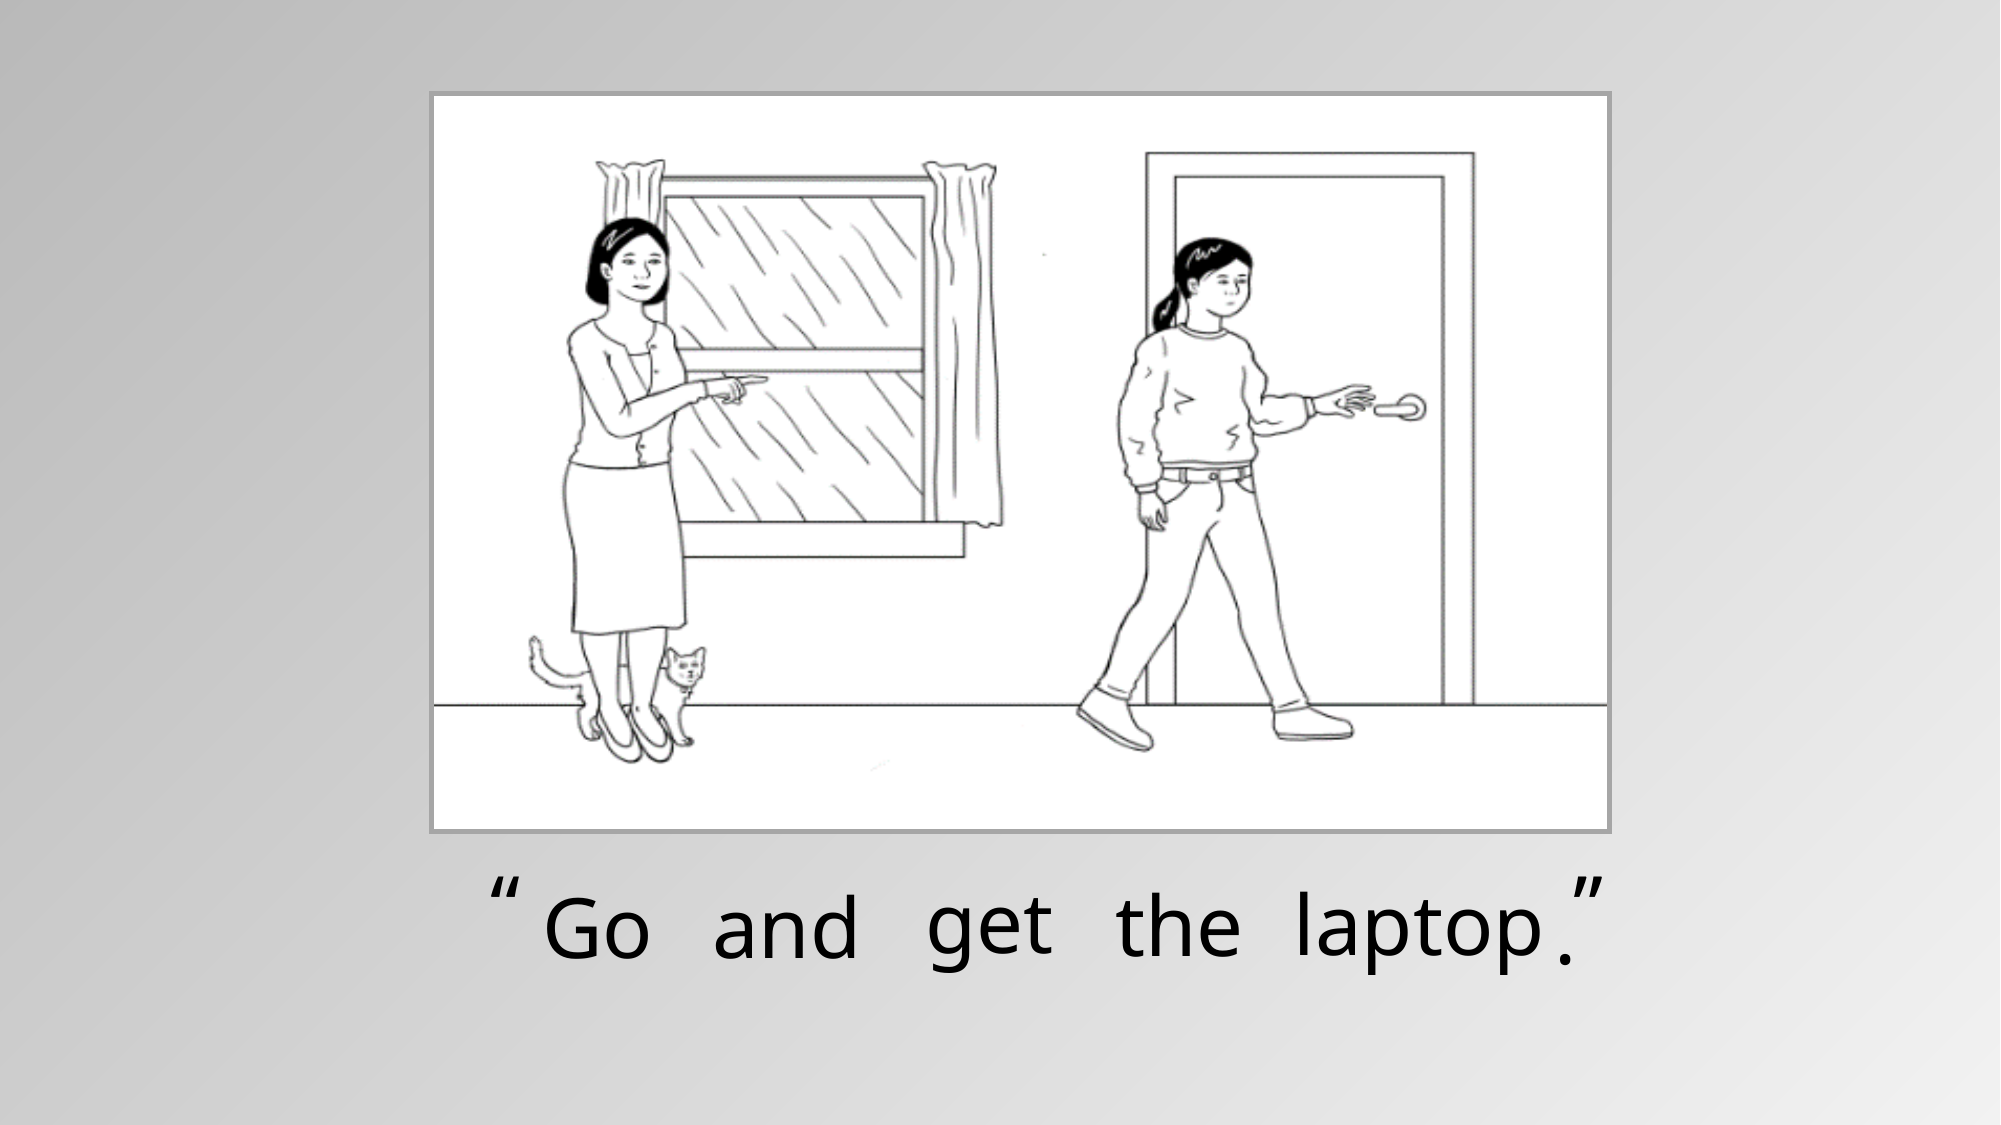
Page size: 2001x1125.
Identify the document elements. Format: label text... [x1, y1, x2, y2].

text_box Go [527, 867, 697, 983]
text_box laptop [1279, 864, 1558, 980]
text_box “ [476, 845, 547, 961]
picture [433, 95, 1607, 829]
text_box and [697, 867, 902, 983]
text_box get [910, 863, 1136, 978]
text_box . [1539, 873, 1602, 989]
text_box ” [1558, 846, 1662, 961]
text_box the [1100, 866, 1305, 981]
